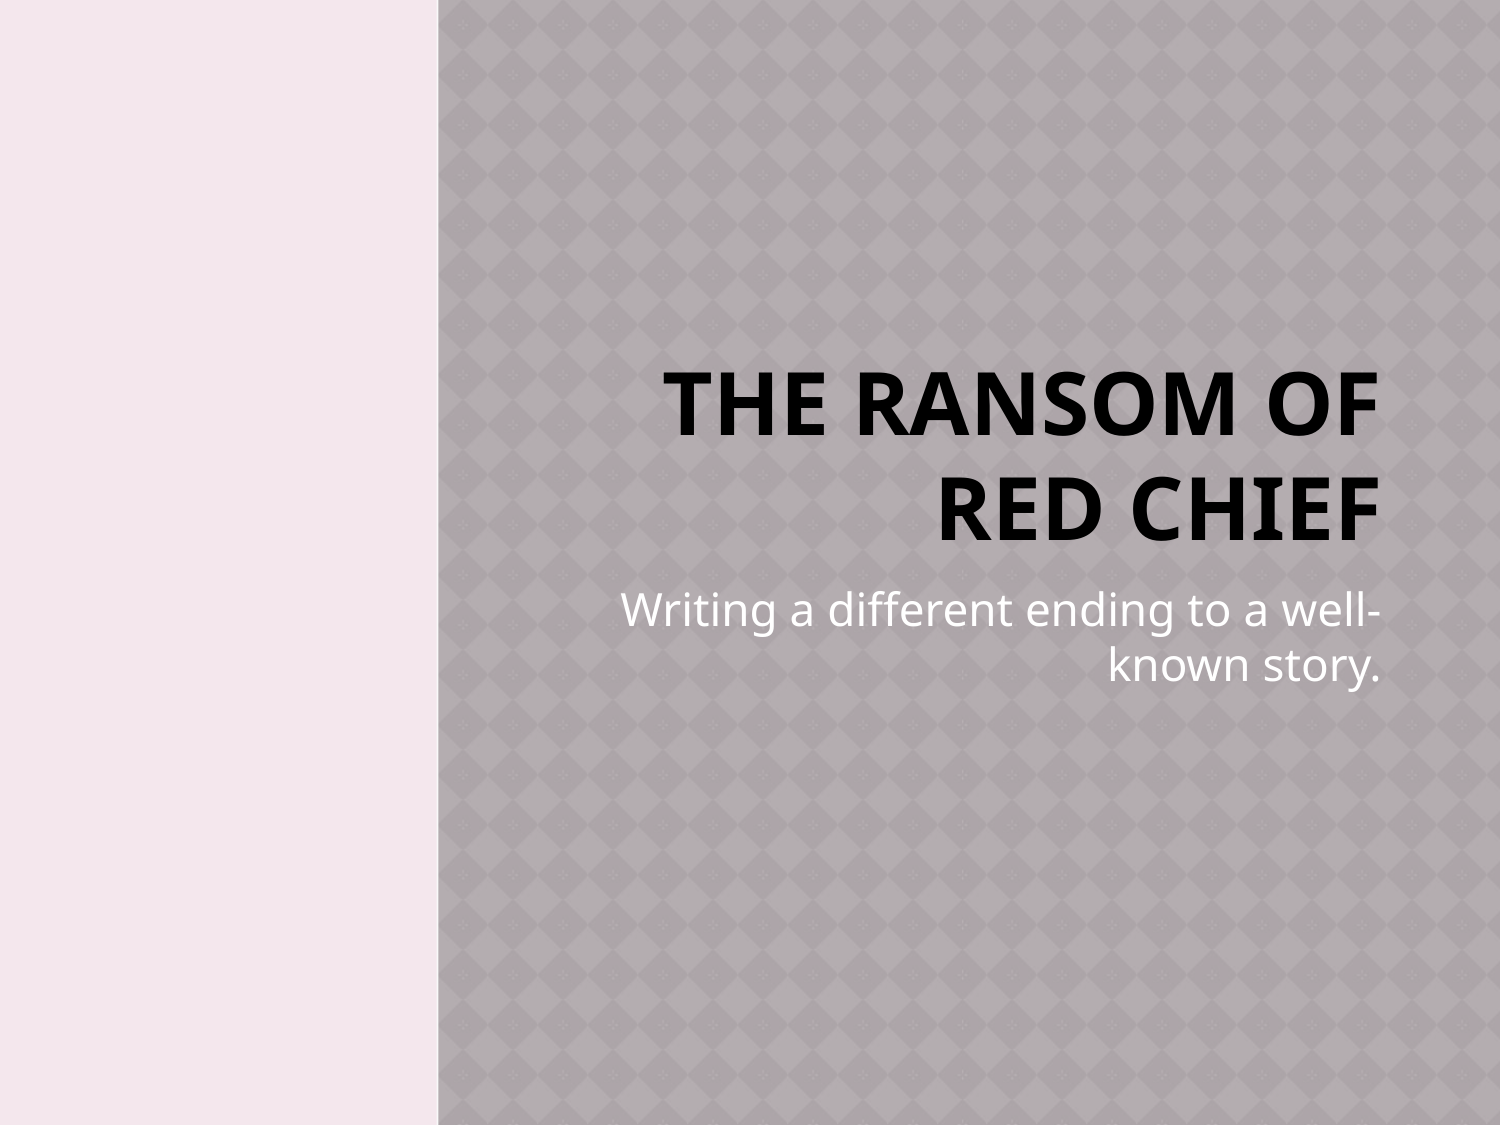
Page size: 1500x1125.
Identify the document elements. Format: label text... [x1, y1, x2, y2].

title THE RANSOM OF RED CHIEF [552, 87, 1390, 558]
subtitle Writing a different ending to a well-known story. [550, 580, 1390, 762]
